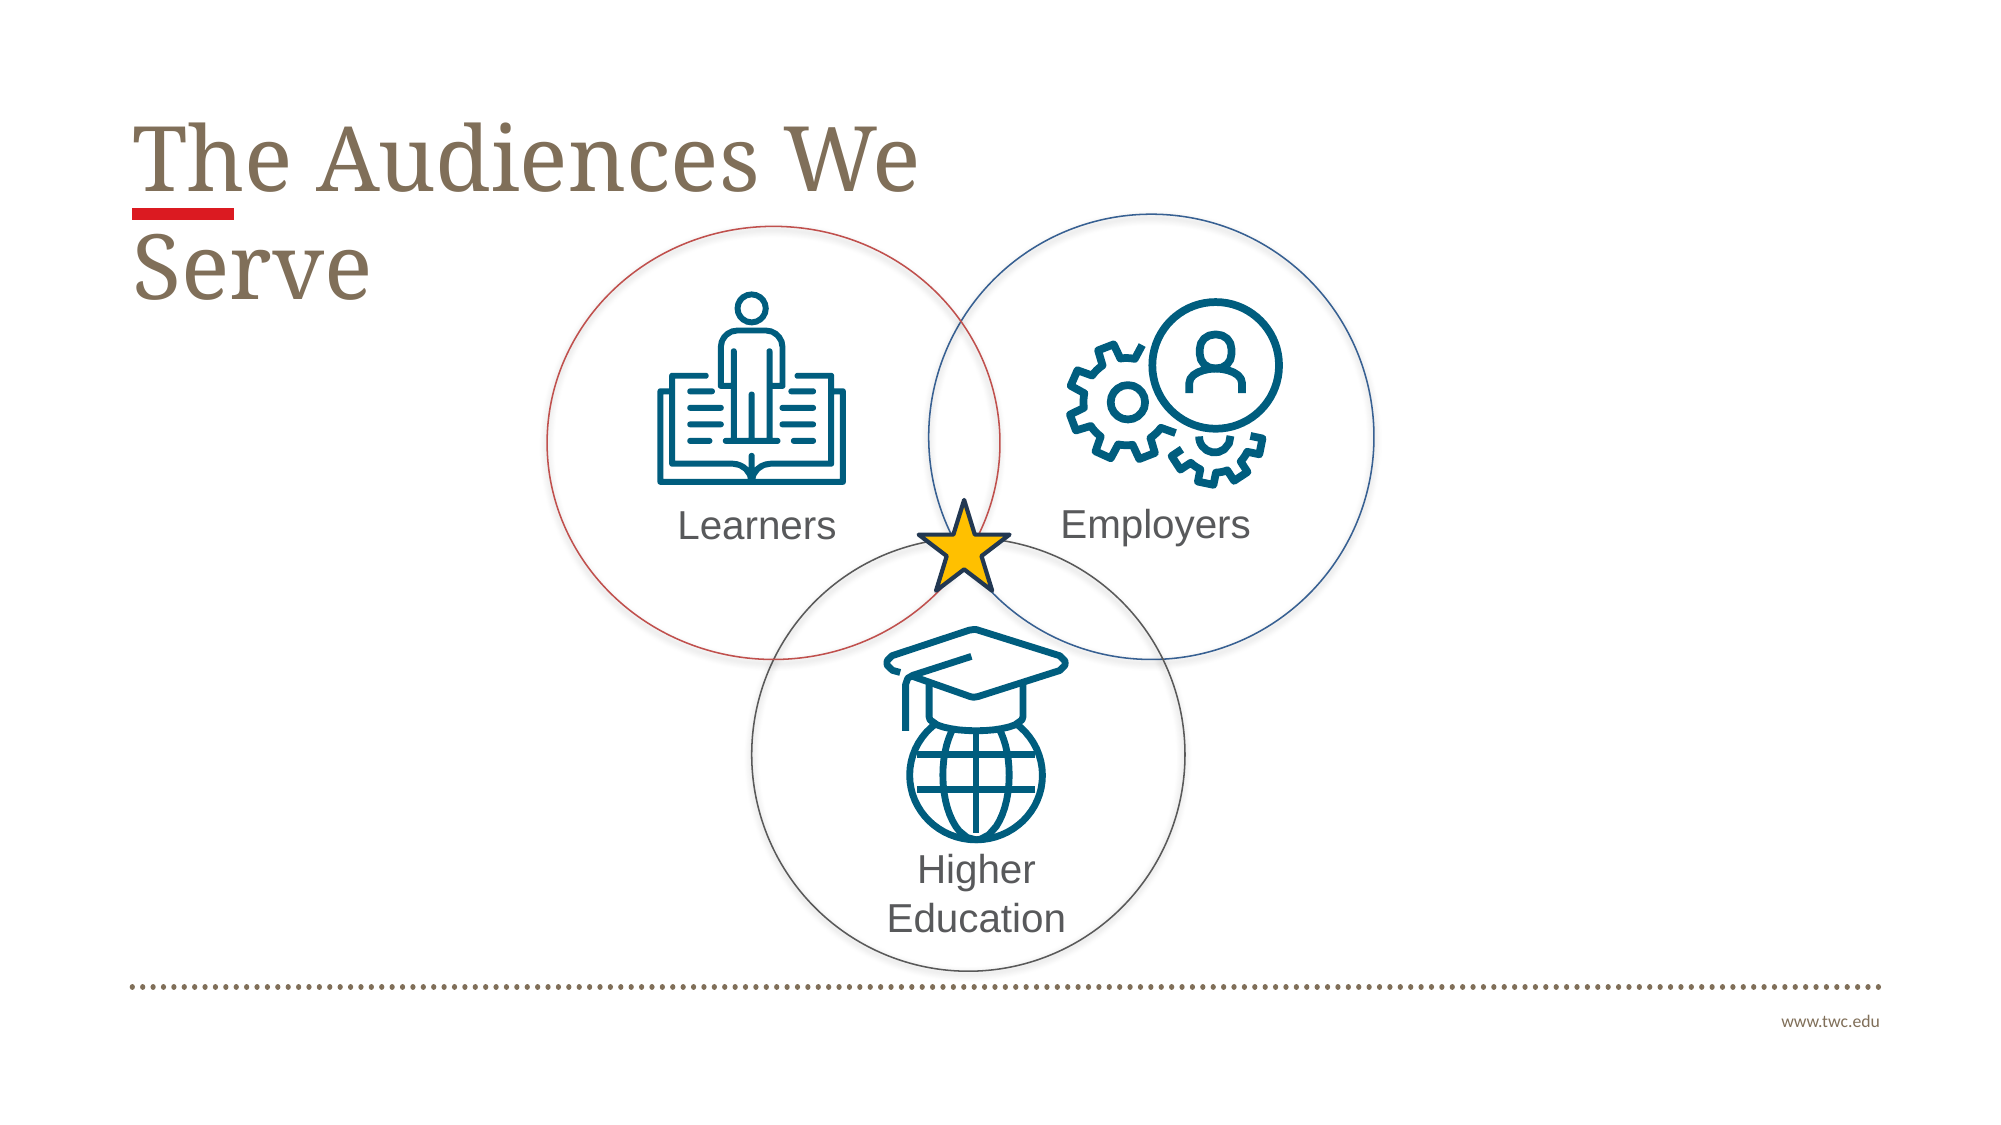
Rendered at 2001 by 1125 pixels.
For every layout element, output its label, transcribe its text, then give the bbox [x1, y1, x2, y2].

title The Audiences We Serve [131, 99, 1082, 318]
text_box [546, 213, 1375, 972]
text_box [132, 986, 1895, 1033]
